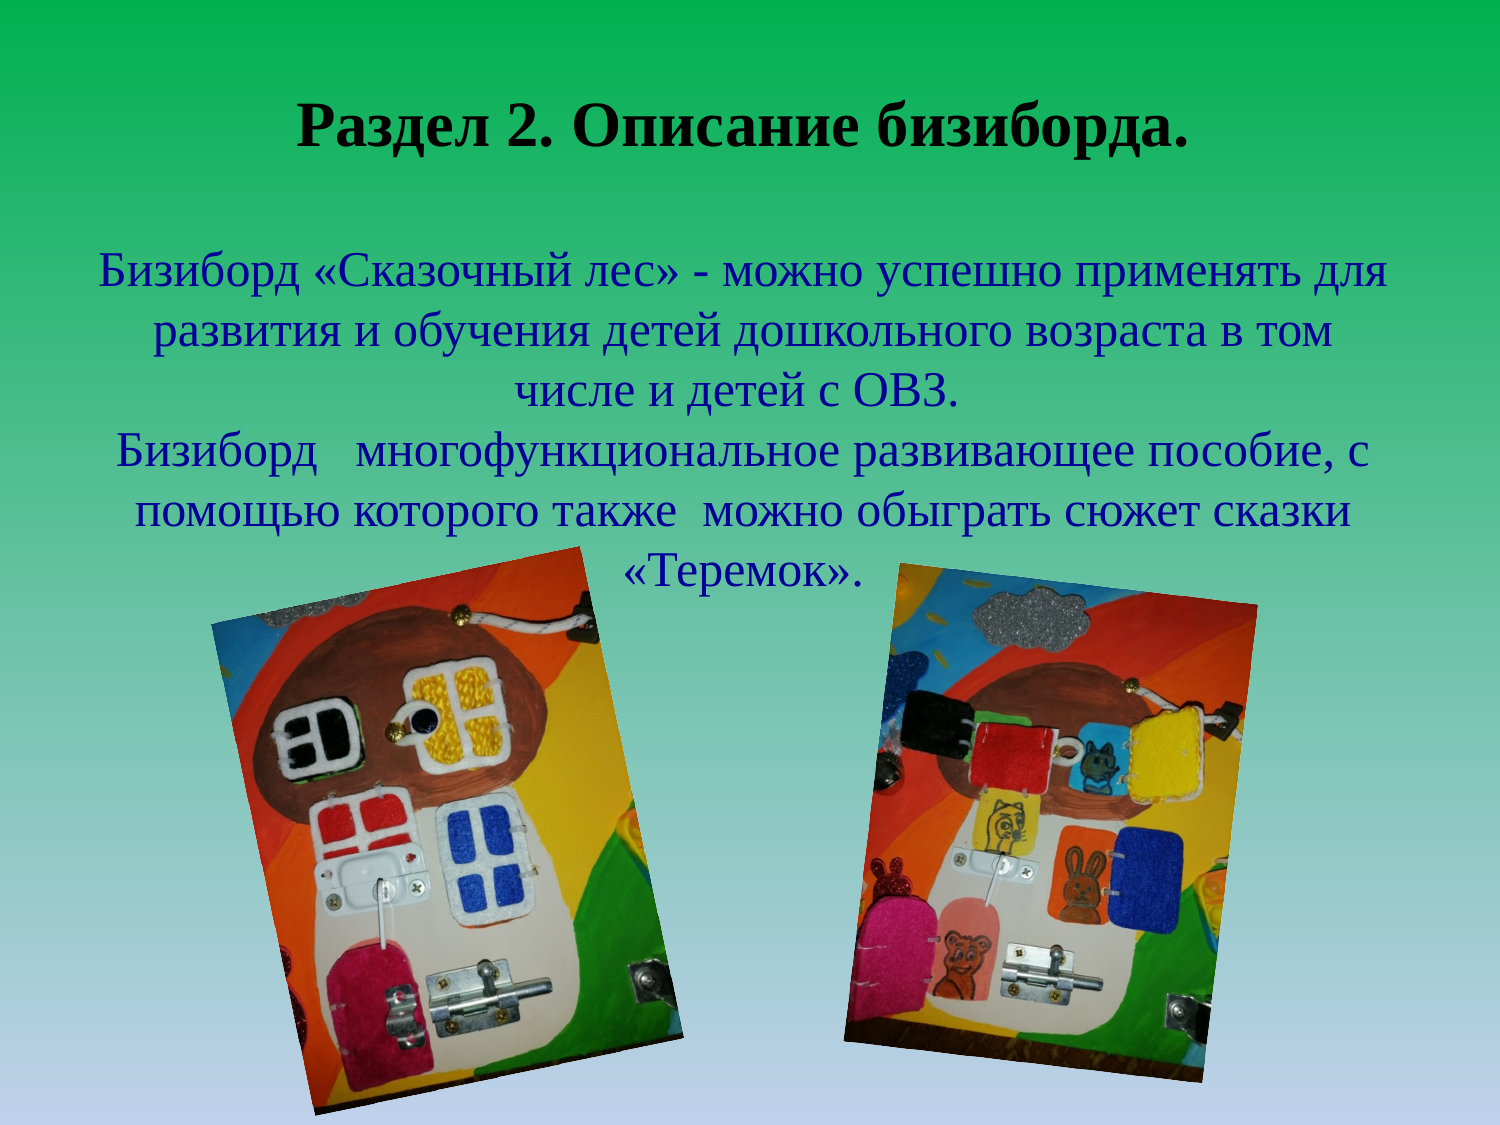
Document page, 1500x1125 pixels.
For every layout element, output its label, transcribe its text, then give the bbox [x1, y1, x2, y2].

picture [212, 547, 683, 1115]
picture [810, 563, 1292, 1083]
title Раздел 2. Описание бизиборда. Бизиборд «Сказочный лес» - можно успешно применять для развития и обучения детей дошкольного возраста в том числе и детей с ОВЗ. Бизиборд многофункциональное развивающее пособие, с помощью которого также можно обыграть сюжет сказки «Теремок». [75, 0, 1412, 739]
